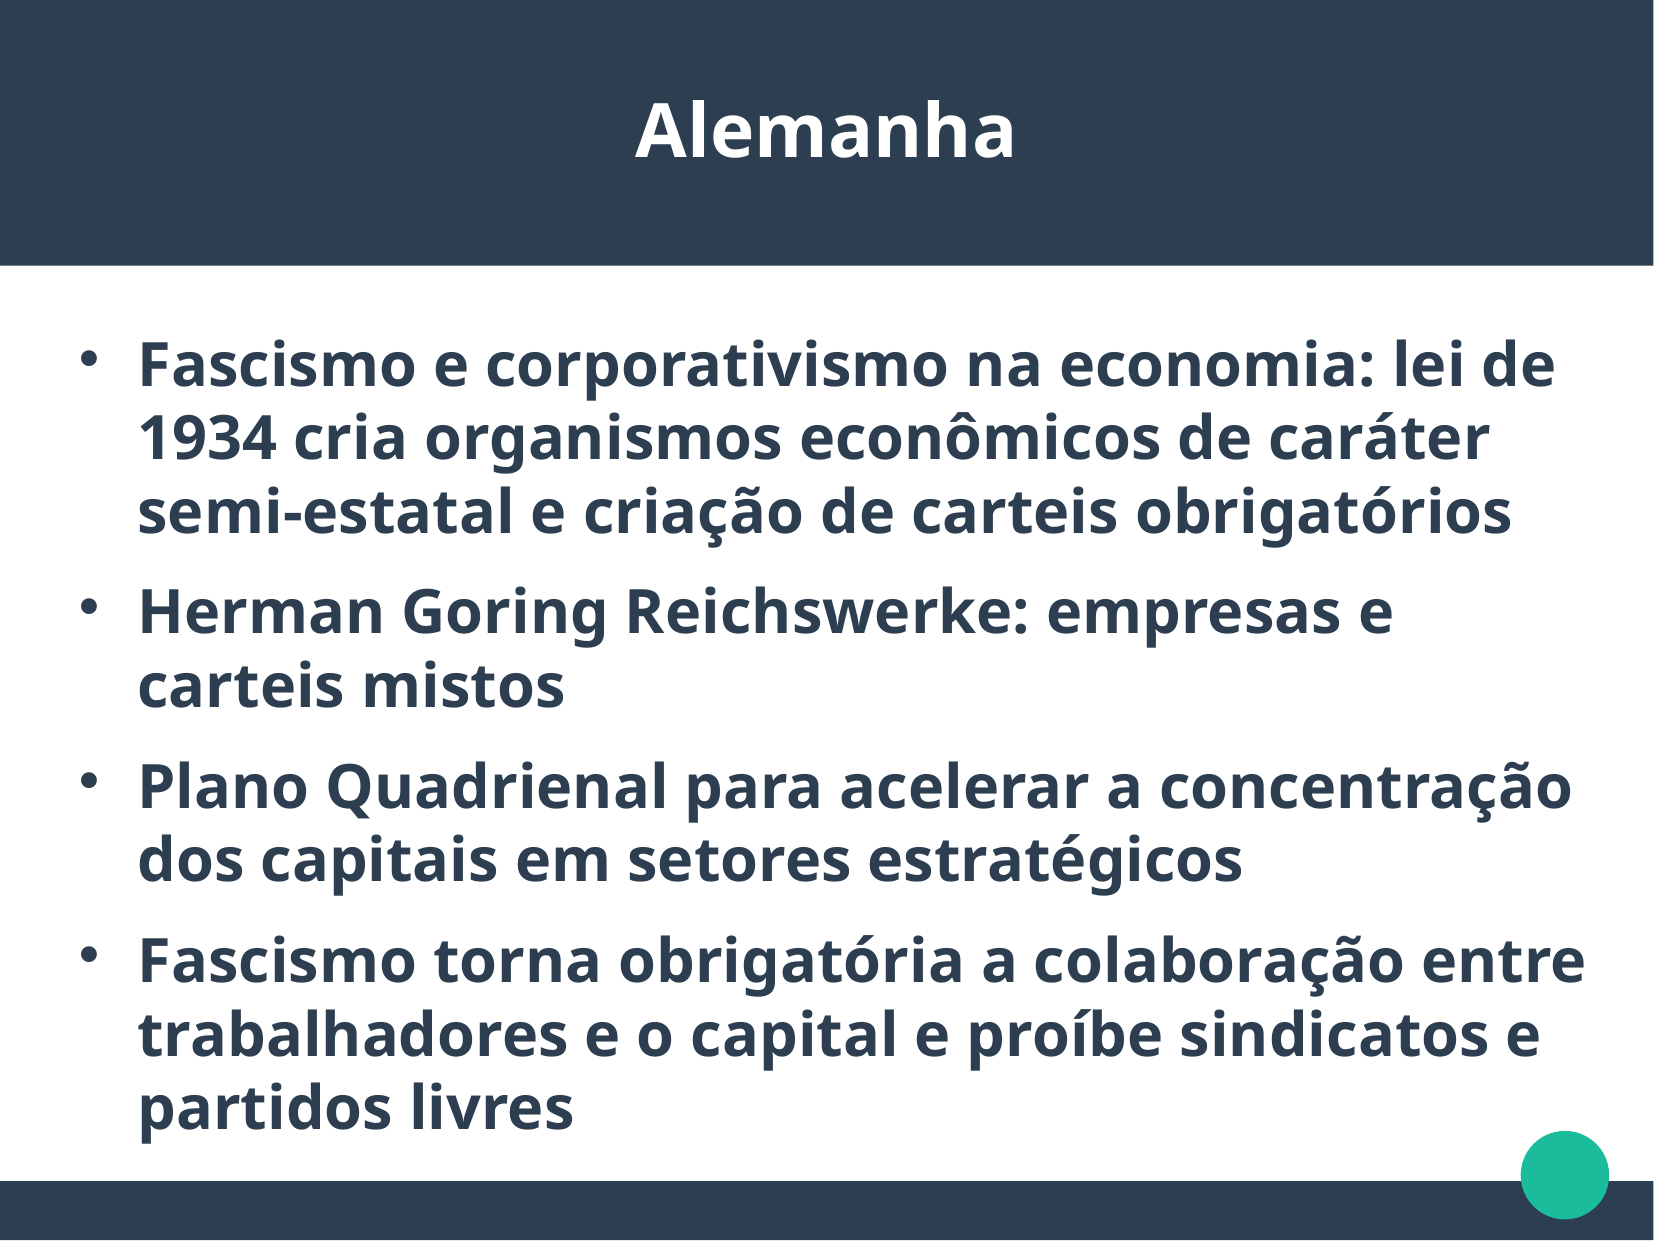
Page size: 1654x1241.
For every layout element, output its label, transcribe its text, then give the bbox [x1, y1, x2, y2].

text_box Fascismo e corporativismo na economia: lei de 1934 cria organismos econômicos de caráter semi-estatal e criação de carteis obrigatórios Herman Goring Reichswerke: empresas e carteis mistos Plano Quadrienal para acelerar a concentração dos capitais em setores estratégicos Fascismo torna obrigatória a colaboração entre trabalhadores e o capital e proíbe sindicatos e partidos livres [59, 324, 1595, 1152]
text_box Alemanha [59, 49, 1595, 207]
